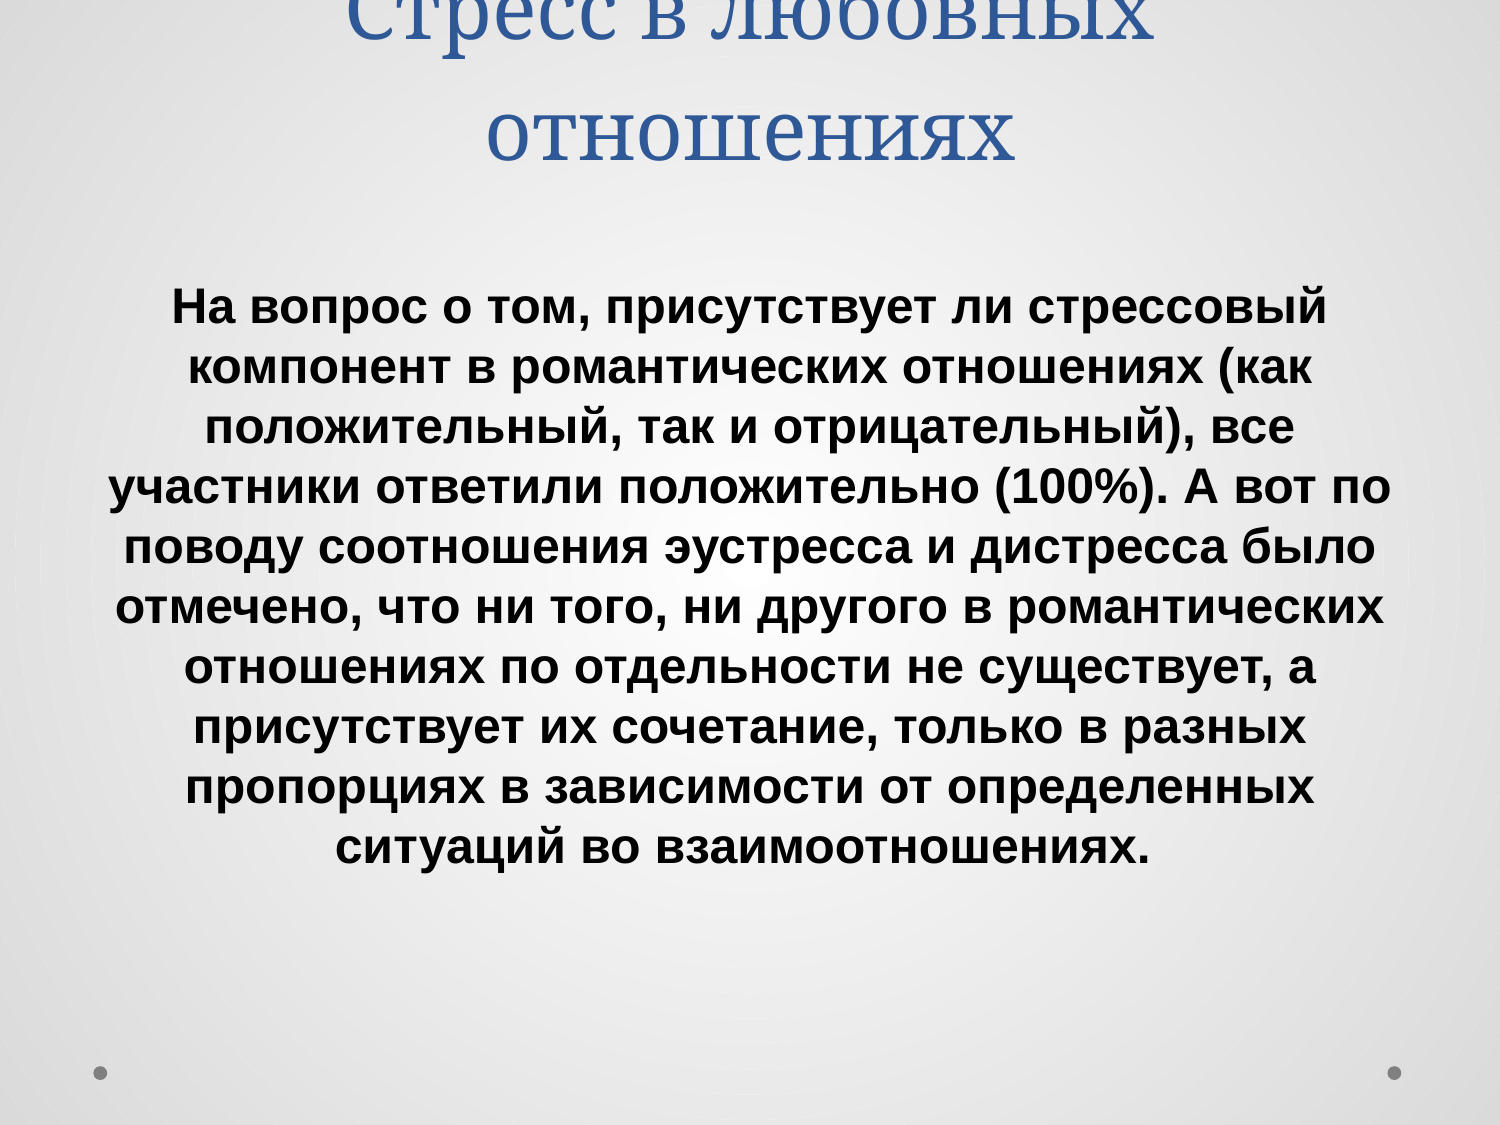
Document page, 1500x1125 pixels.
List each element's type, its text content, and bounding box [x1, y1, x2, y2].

title Стресс в любовных отношениях [75, 0, 1425, 185]
list На вопрос о том, присутствует ли стрессовый компонент в романтических отношениях (как положительный, так и отрицательный), все участники ответили положительно (100%). А вот по поводу соотношения эустресса и дистресса было отмечено, что ни того, ни другого в романтических отношениях по отдельности не существует, а присутствует их сочетание, только в разных пропорциях в зависимости от определенных ситуаций во взаимоотношениях. [75, 196, 1425, 1005]
